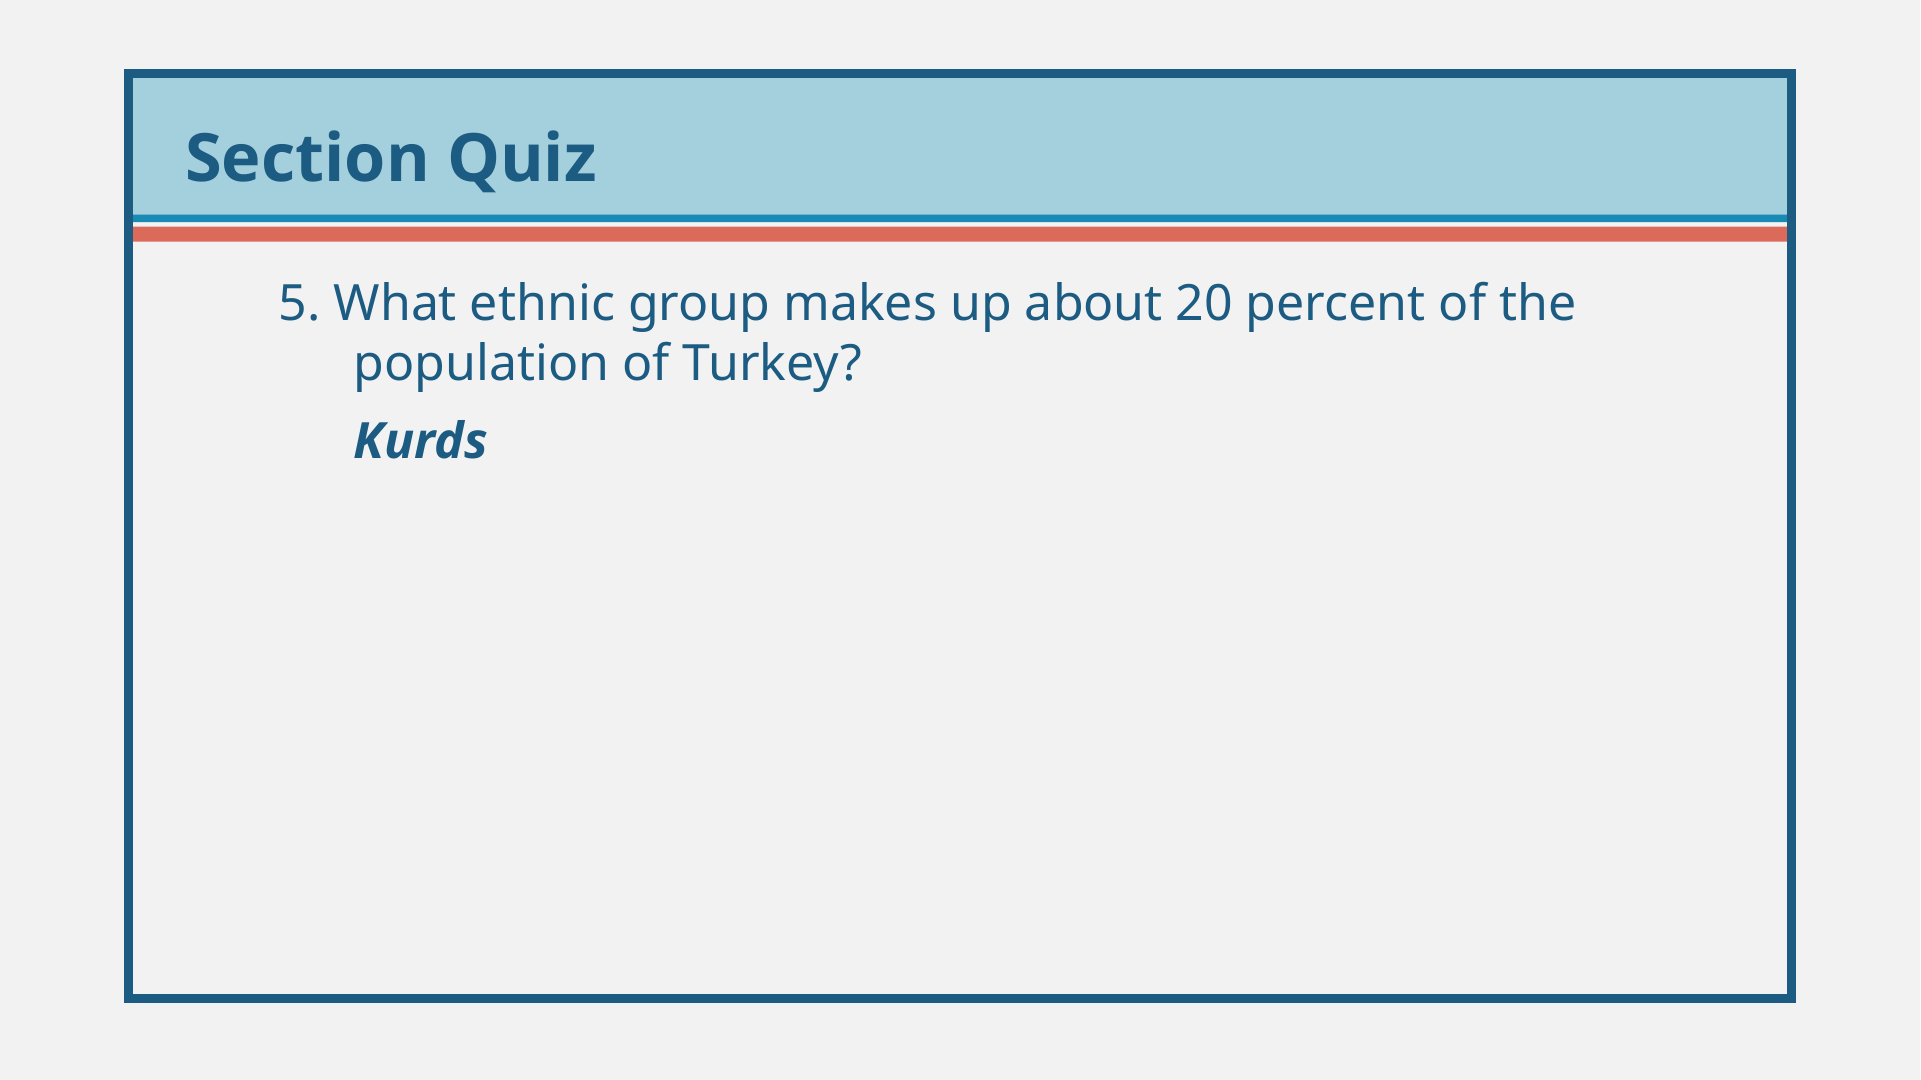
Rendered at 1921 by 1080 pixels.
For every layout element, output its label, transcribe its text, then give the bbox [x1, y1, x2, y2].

list 5. What ethnic group makes up about 20 percent of the population of Turkey? Kurds [170, 262, 1731, 974]
